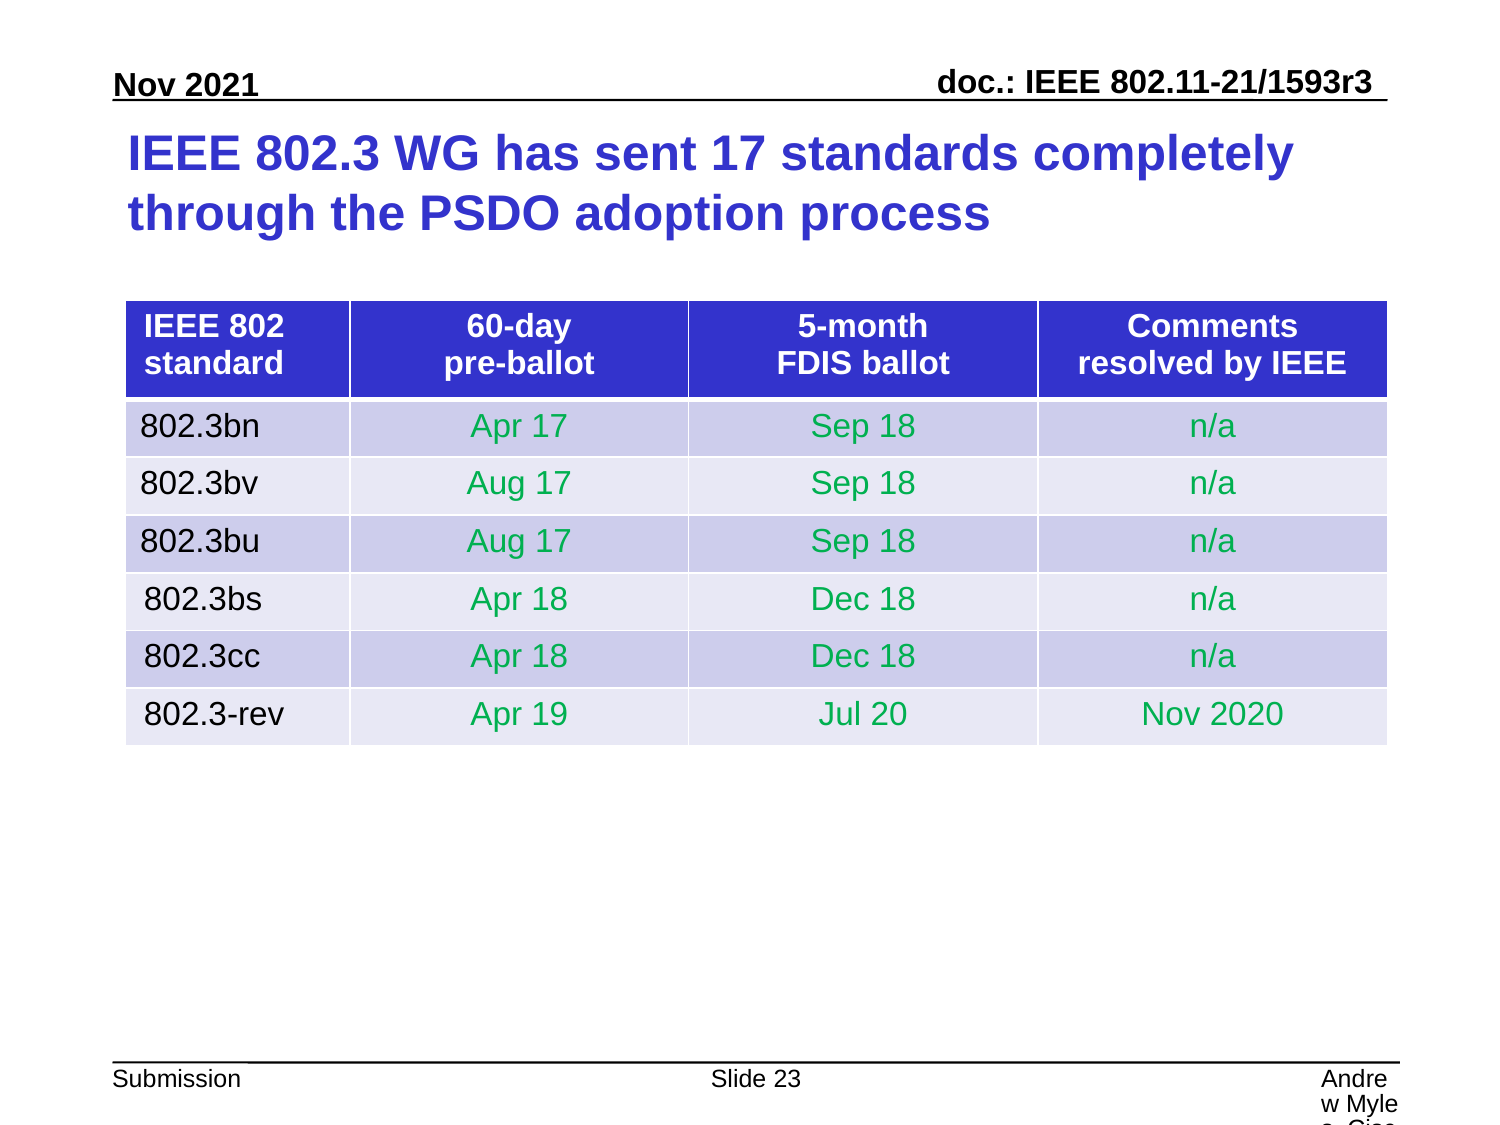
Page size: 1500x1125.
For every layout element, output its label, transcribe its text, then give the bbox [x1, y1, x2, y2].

table_cell Dec 18 [689, 574, 1037, 630]
table_cell 802.3cc [126, 631, 349, 687]
table_cell n/a [1039, 516, 1387, 572]
table_cell Sep 18 [689, 458, 1037, 514]
table_header 5-month FDIS ballot [689, 301, 1037, 397]
table_cell 802.3bs [126, 574, 349, 630]
table_cell n/a [1039, 631, 1387, 687]
table_cell Apr 19 [351, 689, 688, 745]
table_cell 802.3-rev [126, 689, 349, 745]
table_cell n/a [1039, 574, 1387, 630]
slide_number Slide 23 [709, 1061, 803, 1093]
table_cell Sep 18 [689, 402, 1037, 456]
table_header Comments resolved by IEEE [1039, 301, 1387, 397]
table_cell 802.3bn [126, 402, 349, 456]
table_cell Jul 20 [689, 689, 1037, 745]
table_cell n/a [1039, 402, 1387, 456]
table_cell Apr 18 [351, 631, 688, 687]
table_cell Aug 17 [351, 458, 688, 514]
table_header 60-day pre-ballot [351, 301, 688, 397]
table_cell Aug 17 [351, 516, 688, 572]
table_cell n/a [1039, 458, 1387, 514]
table_header IEEE 802 standard [126, 301, 349, 397]
table_cell 802.3bv [126, 458, 349, 514]
table_cell Apr 17 [351, 402, 688, 456]
footer Andrew Myles, Cisco [1320, 1061, 1402, 1093]
table_cell Dec 18 [689, 631, 1037, 687]
table_cell Sep 18 [689, 516, 1037, 572]
table_cell Nov 2020 [1039, 689, 1387, 745]
title IEEE 802.3 WG has sent 17 standards completely through the PSDO adoption process [112, 112, 1388, 288]
table_cell Apr 18 [351, 574, 688, 630]
table_cell 802.3bu [126, 516, 349, 572]
